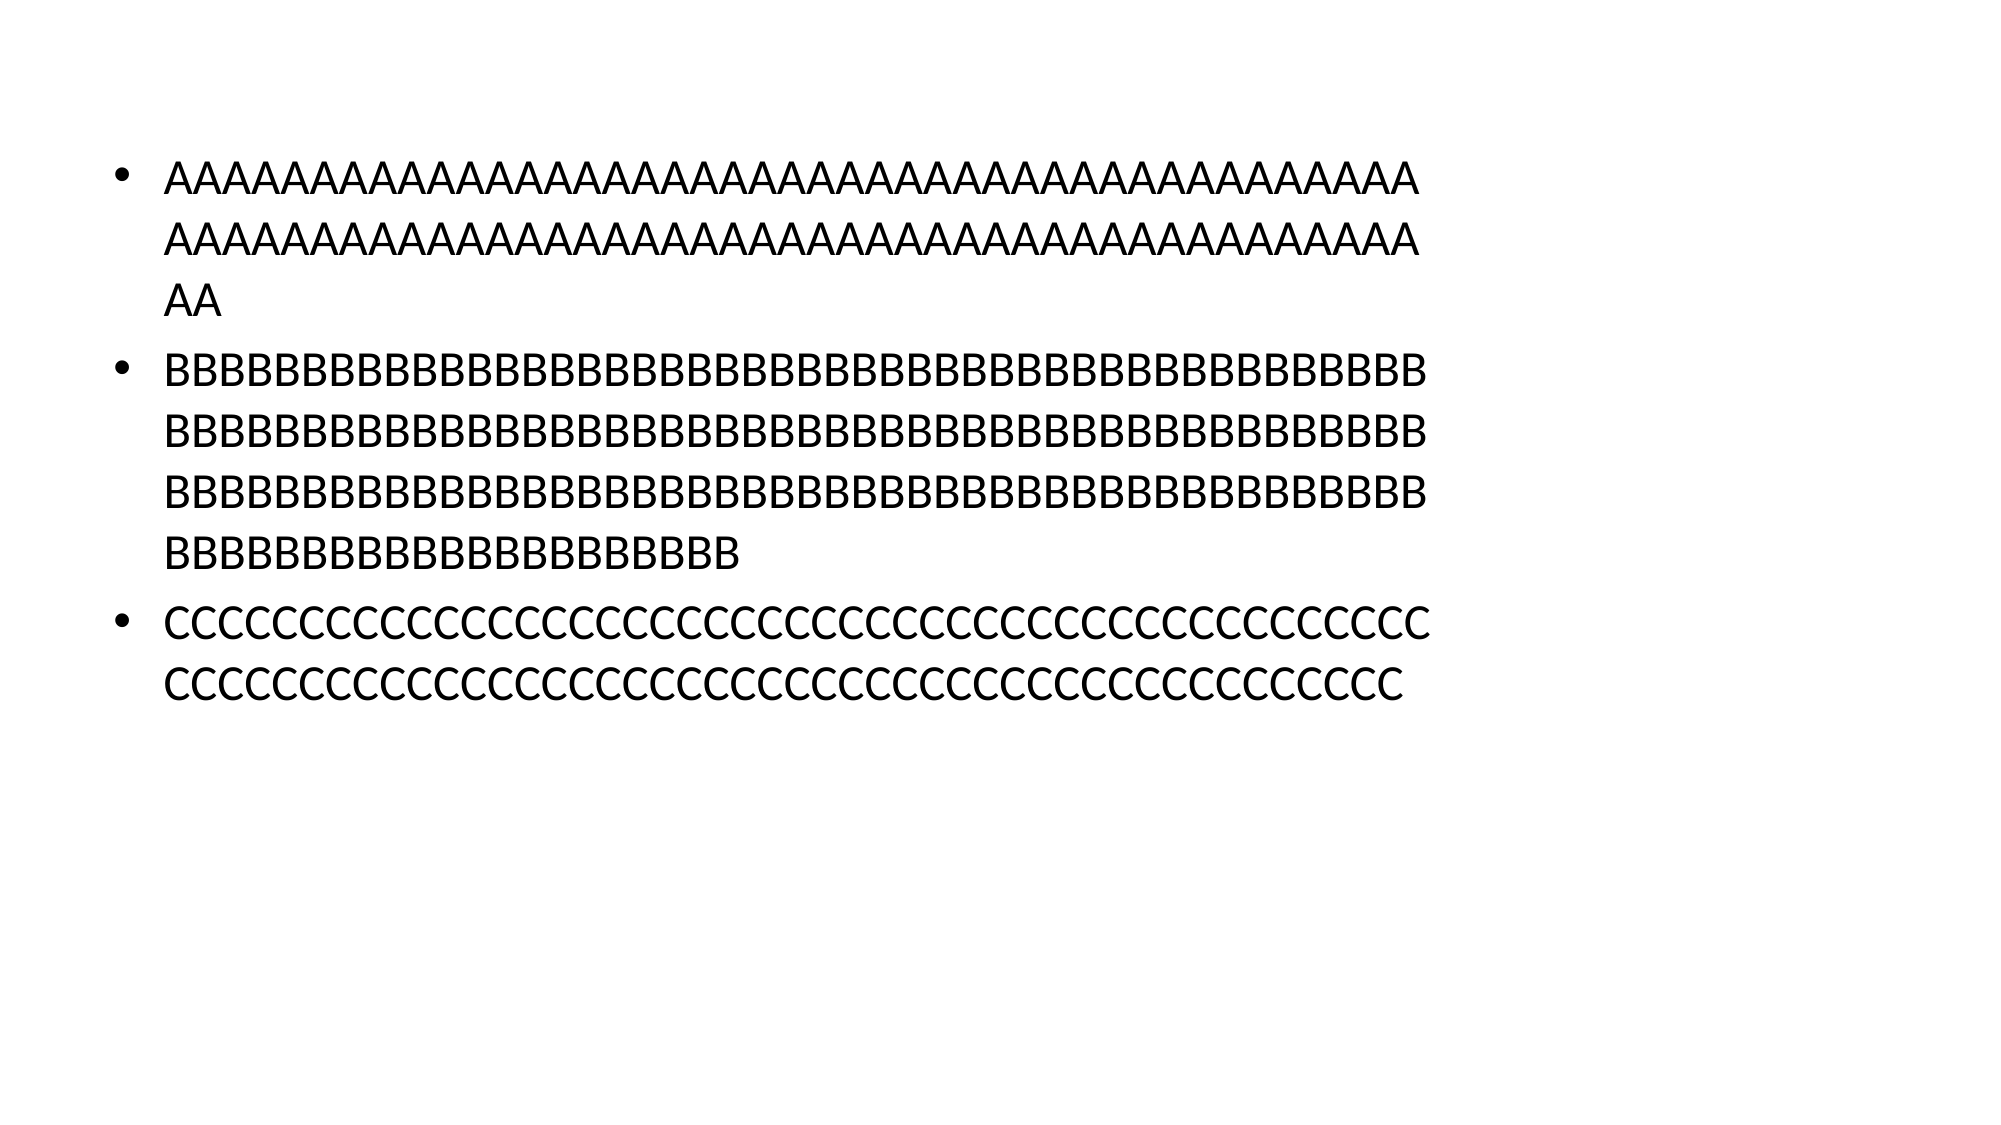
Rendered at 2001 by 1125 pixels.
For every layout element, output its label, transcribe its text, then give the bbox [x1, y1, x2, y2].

text_box AAAAAAAAAAAAAAAAAAAAAAAAAAAAAAAAAAAAAAAAAAAAAAAAAAAAAAAAAAAAAAAAAAAAAAAAAAAAAAAAAAAAAAAA BBBBBBBBBBBBBBBBBBBBBBBBBBBBBBBBBBBBBBBBBBBBBBBBBBBBBBBBBBBBBBBBBBBBBBBBBBBBBBBBBBBBBBBBBBBBBBBBBBBBBBBBBBBBBBBBBBBBBBBBBBBBBBBBBBBBBBBBBBBBBBBBBBBBBBBBBBBBBBB CCCCCCCCCCCCCCCCCCCCCCCCCCCCCCCCCCCCCCCCCCCCCCCCCCCCCCCCCCCCCCCCCCCCCCCCCCCCCCCCCCCCCCCCCCCCC [98, 136, 1449, 837]
